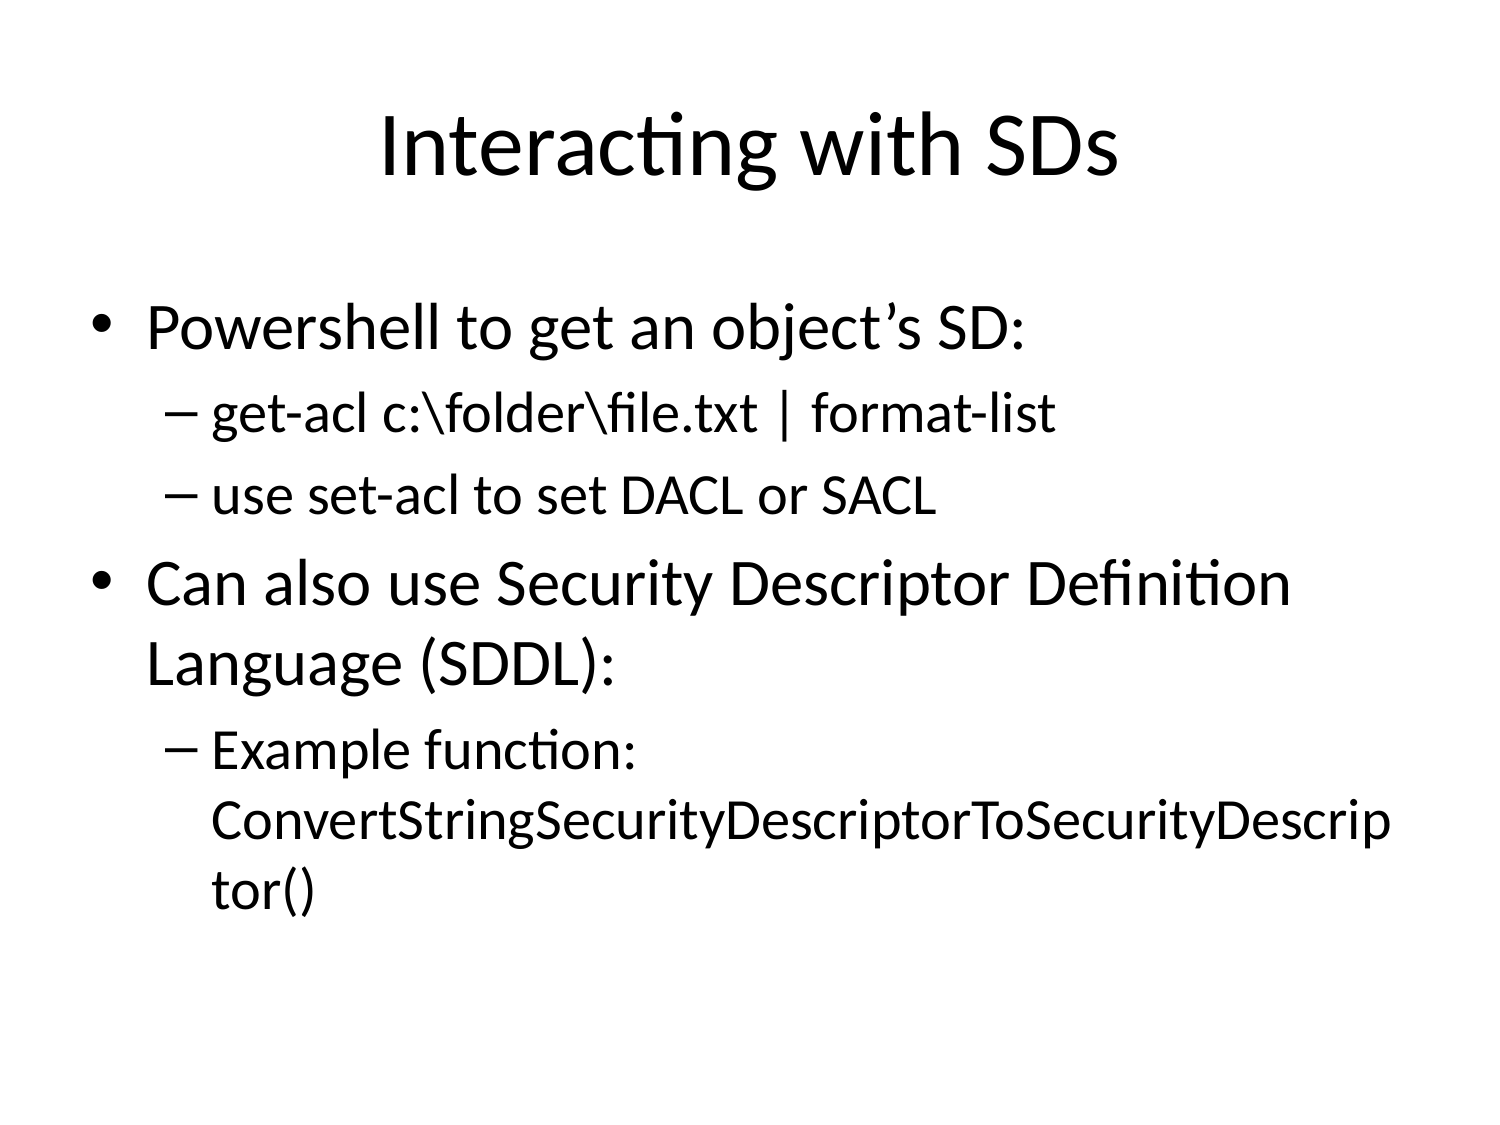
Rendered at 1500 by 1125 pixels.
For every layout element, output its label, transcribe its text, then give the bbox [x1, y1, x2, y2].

list Powershell to get an object’s SD: get-acl c:\folder\file.txt | format-list use set-acl to set DACL or SACL Can also use Security Descriptor Definition Language (SDDL): Example function: ConvertStringSecurityDescriptorToSecurityDescriptor() [75, 275, 1425, 1063]
title Interacting with SDs [75, 45, 1425, 233]
